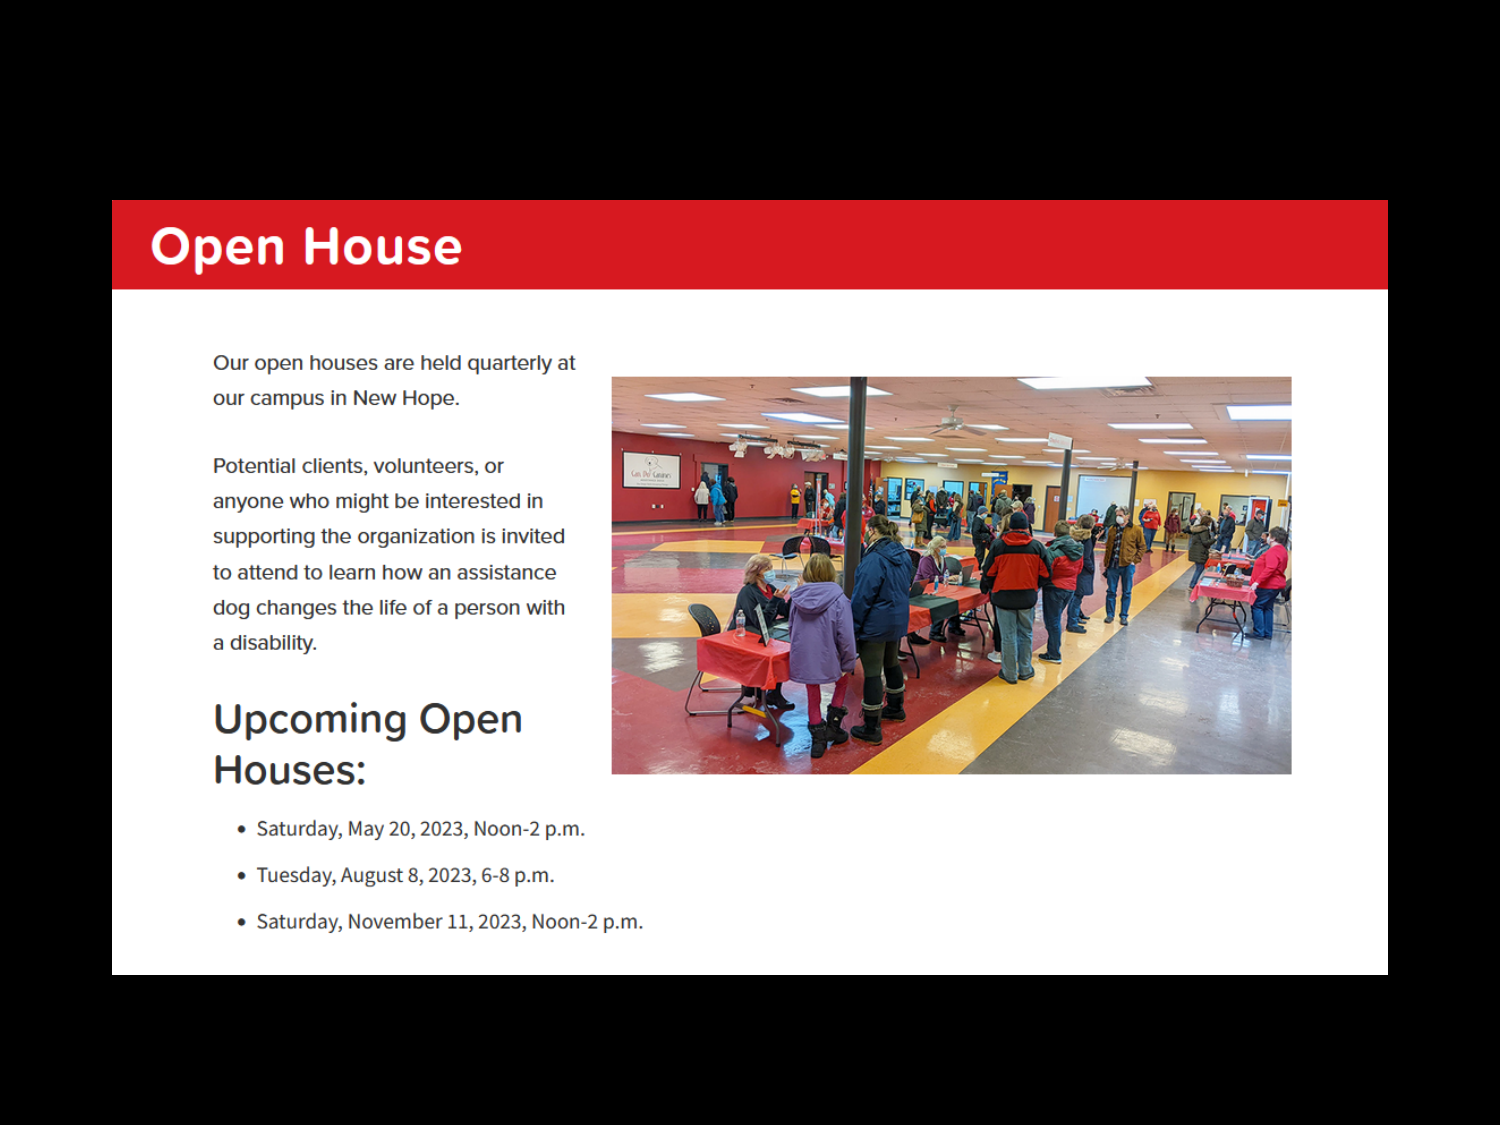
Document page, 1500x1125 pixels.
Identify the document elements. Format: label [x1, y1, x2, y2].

picture [112, 200, 1388, 976]
